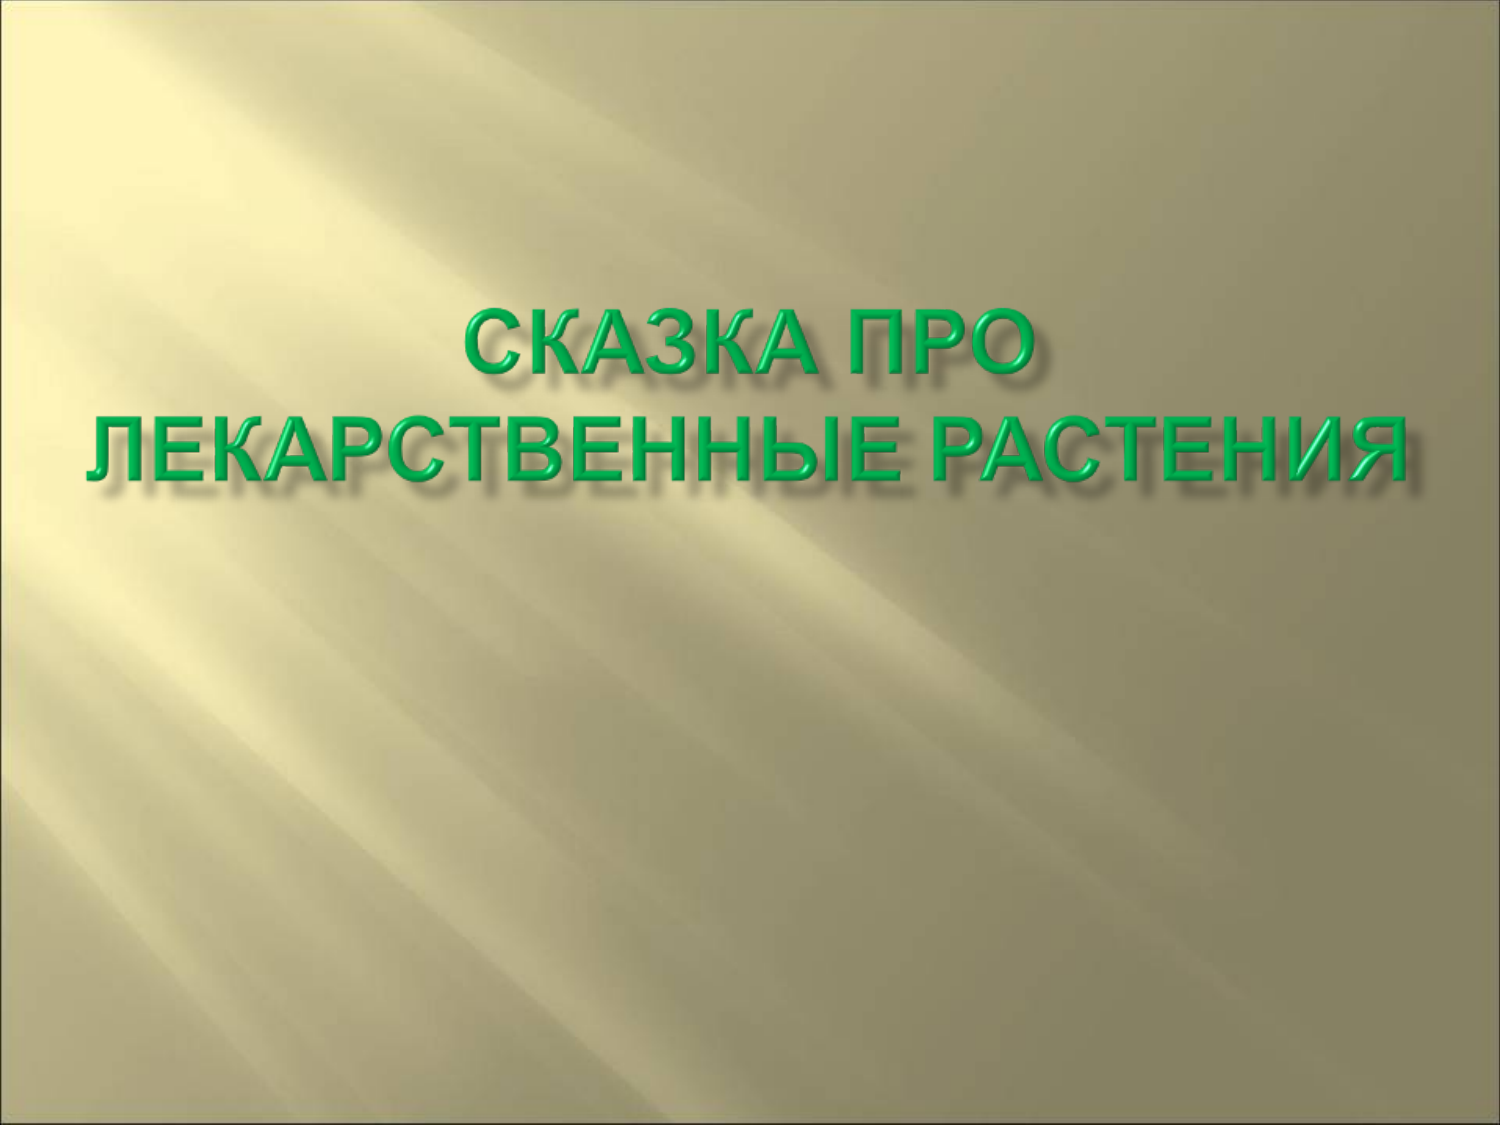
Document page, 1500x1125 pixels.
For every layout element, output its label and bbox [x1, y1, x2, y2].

picture [0, 0, 1500, 1125]
title [29, 123, 1500, 612]
